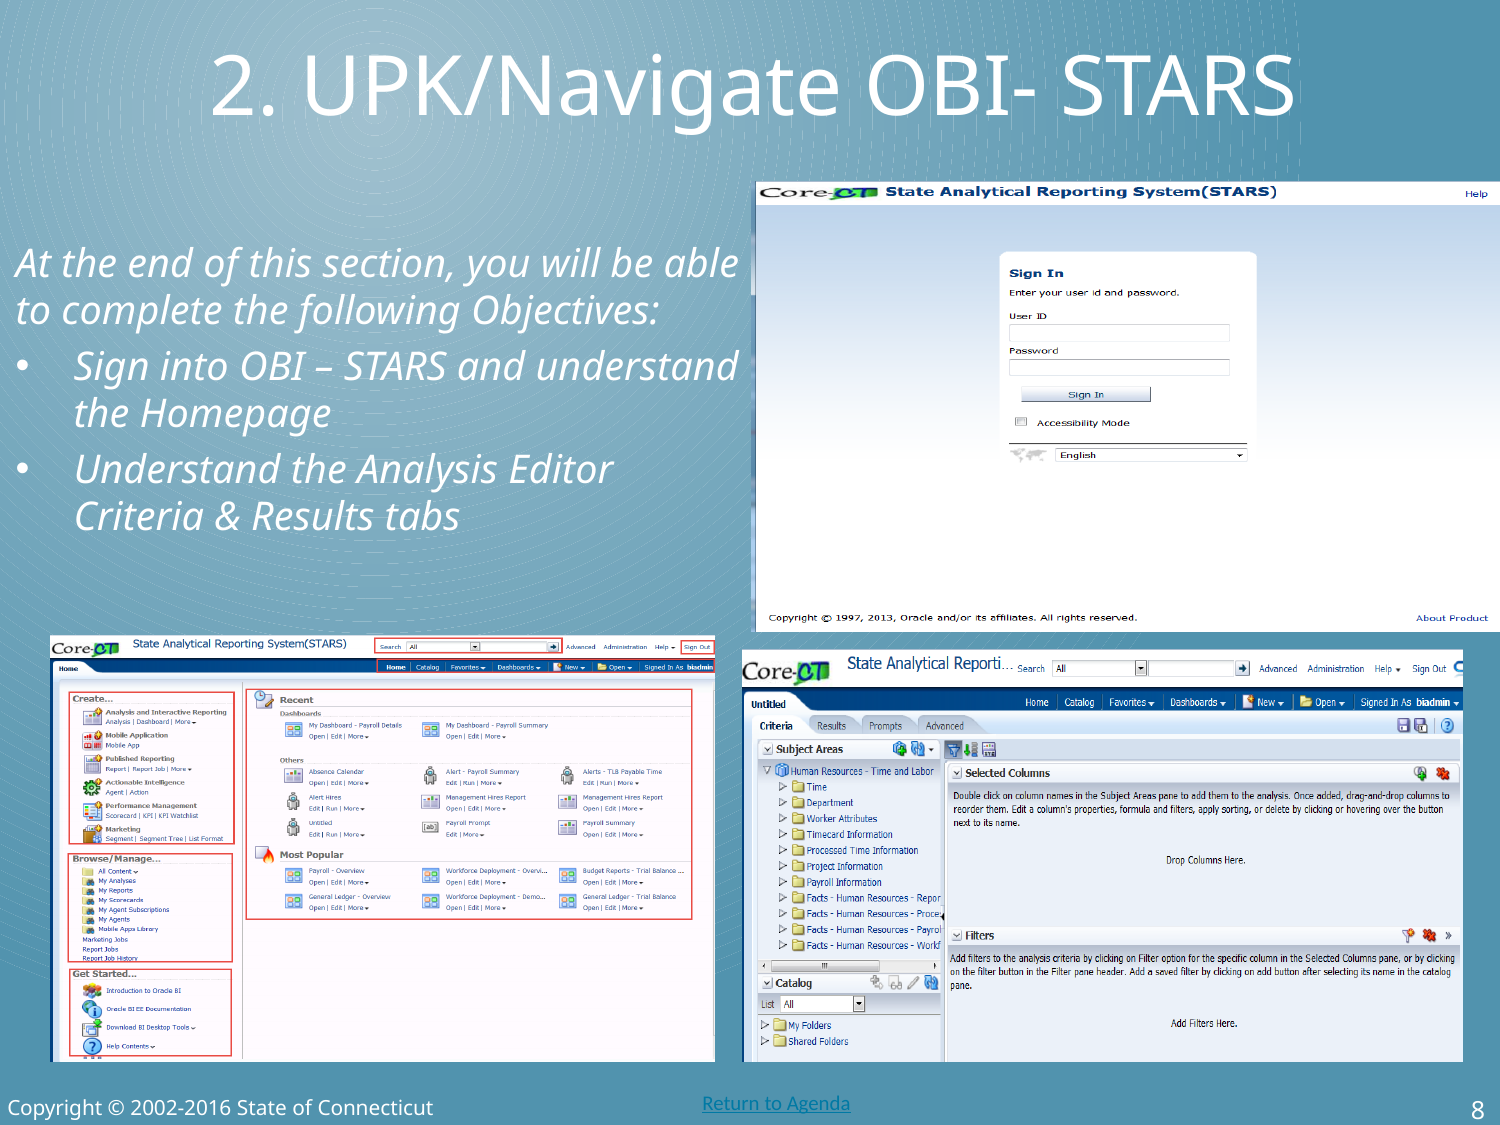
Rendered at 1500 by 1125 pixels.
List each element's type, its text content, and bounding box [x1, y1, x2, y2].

footer Copyright © 2002-2016 State of Connecticut [0, 1087, 488, 1125]
picture [742, 649, 1463, 1063]
picture [750, 181, 1500, 633]
slide_number 8 [1313, 1087, 1500, 1125]
picture [49, 635, 716, 1063]
subtitle At the end of this section, you will be able to complete the following Objectives: Sign into OBI – STARS and understand the Homepage Understand the Analysis Editor Criteria & Results tabs [0, 174, 764, 550]
title 2. UPK/Navigate OBI- STARS [141, 24, 1367, 113]
